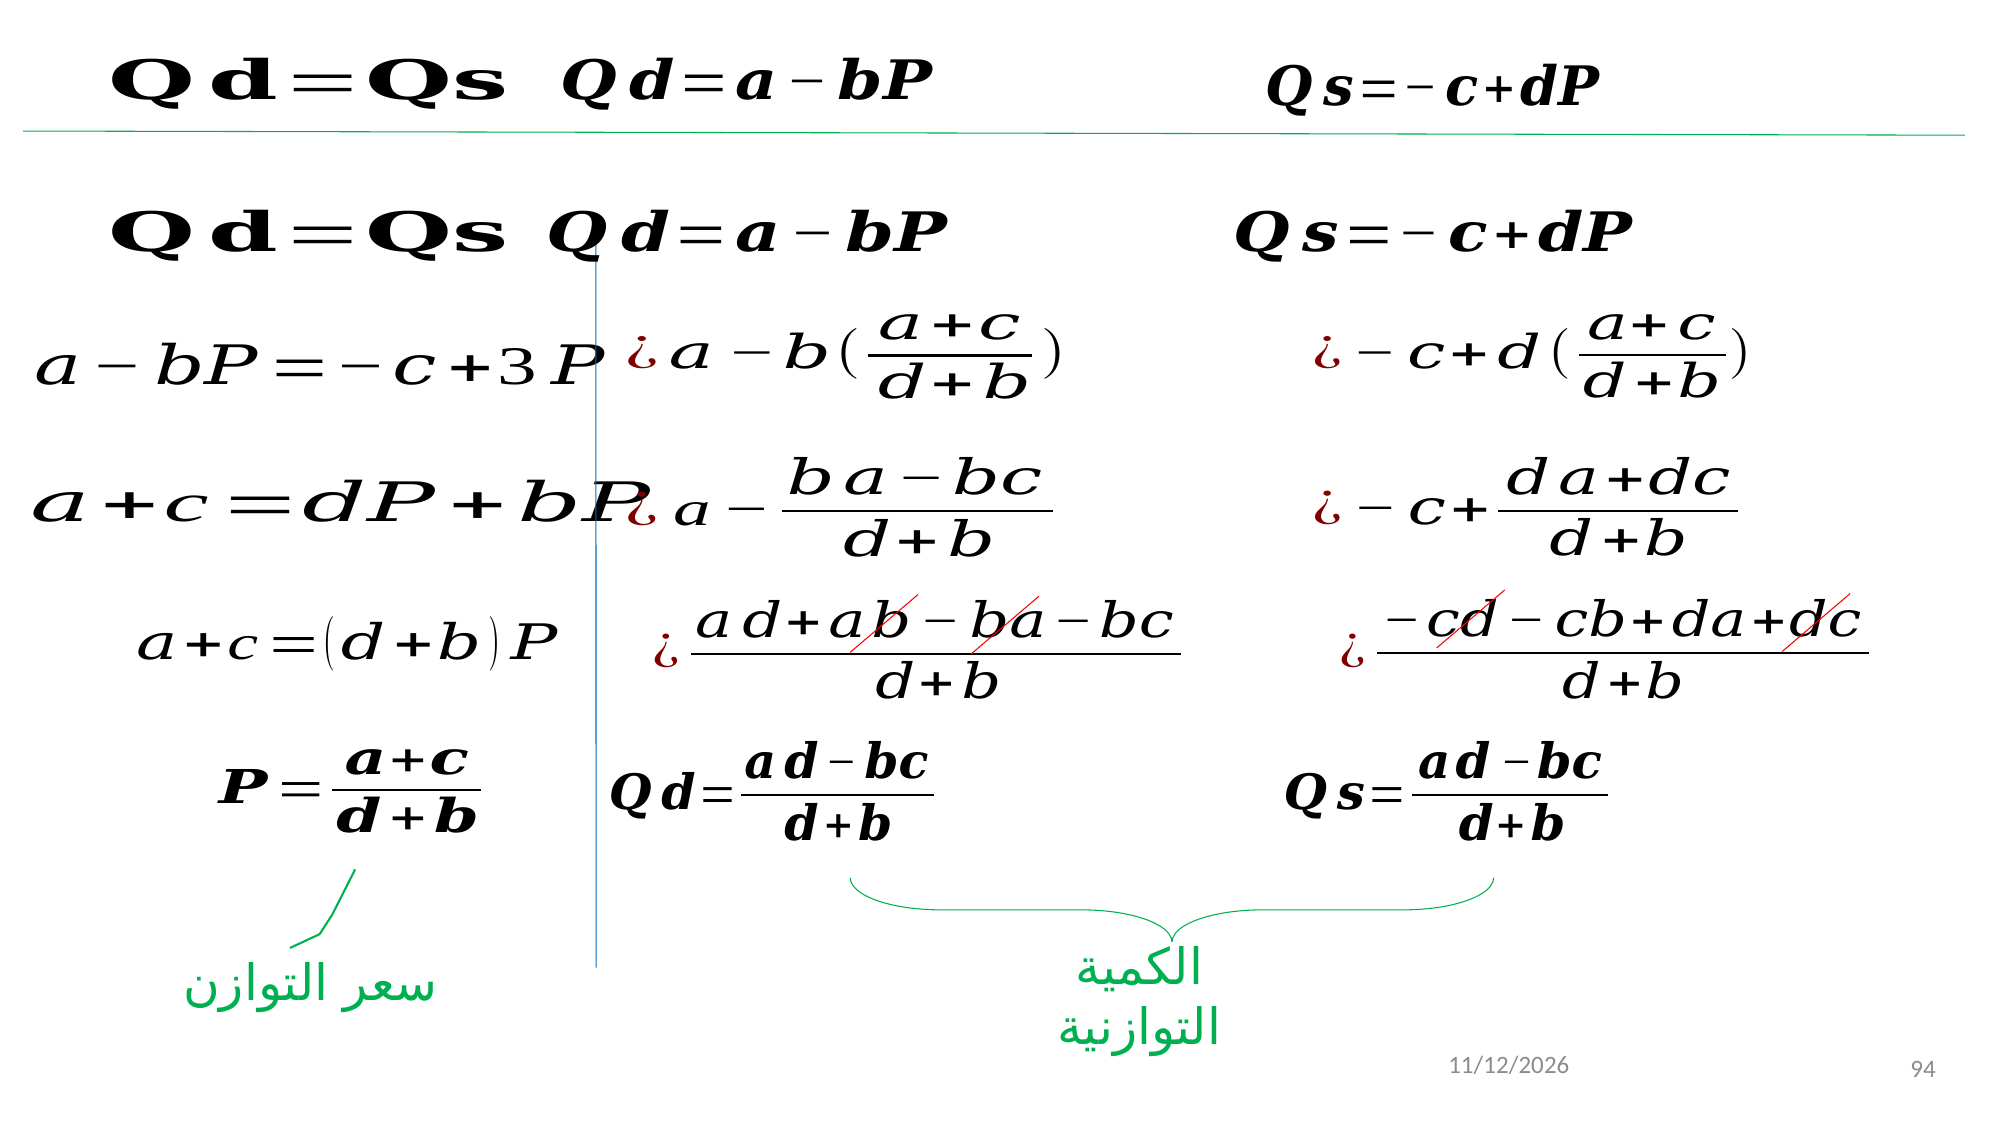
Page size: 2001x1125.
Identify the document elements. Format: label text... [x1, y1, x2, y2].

text_box الكمية التوازنية [974, 927, 1304, 1063]
text_box سعر التوازن [167, 868, 454, 1019]
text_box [970, 596, 1039, 655]
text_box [850, 594, 919, 653]
slide_number 94 [1484, 1028, 1951, 1107]
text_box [1436, 589, 1505, 649]
text_box [849, 877, 1495, 927]
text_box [1782, 593, 1851, 652]
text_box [23, 131, 1965, 136]
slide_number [1433, 1024, 1900, 1103]
